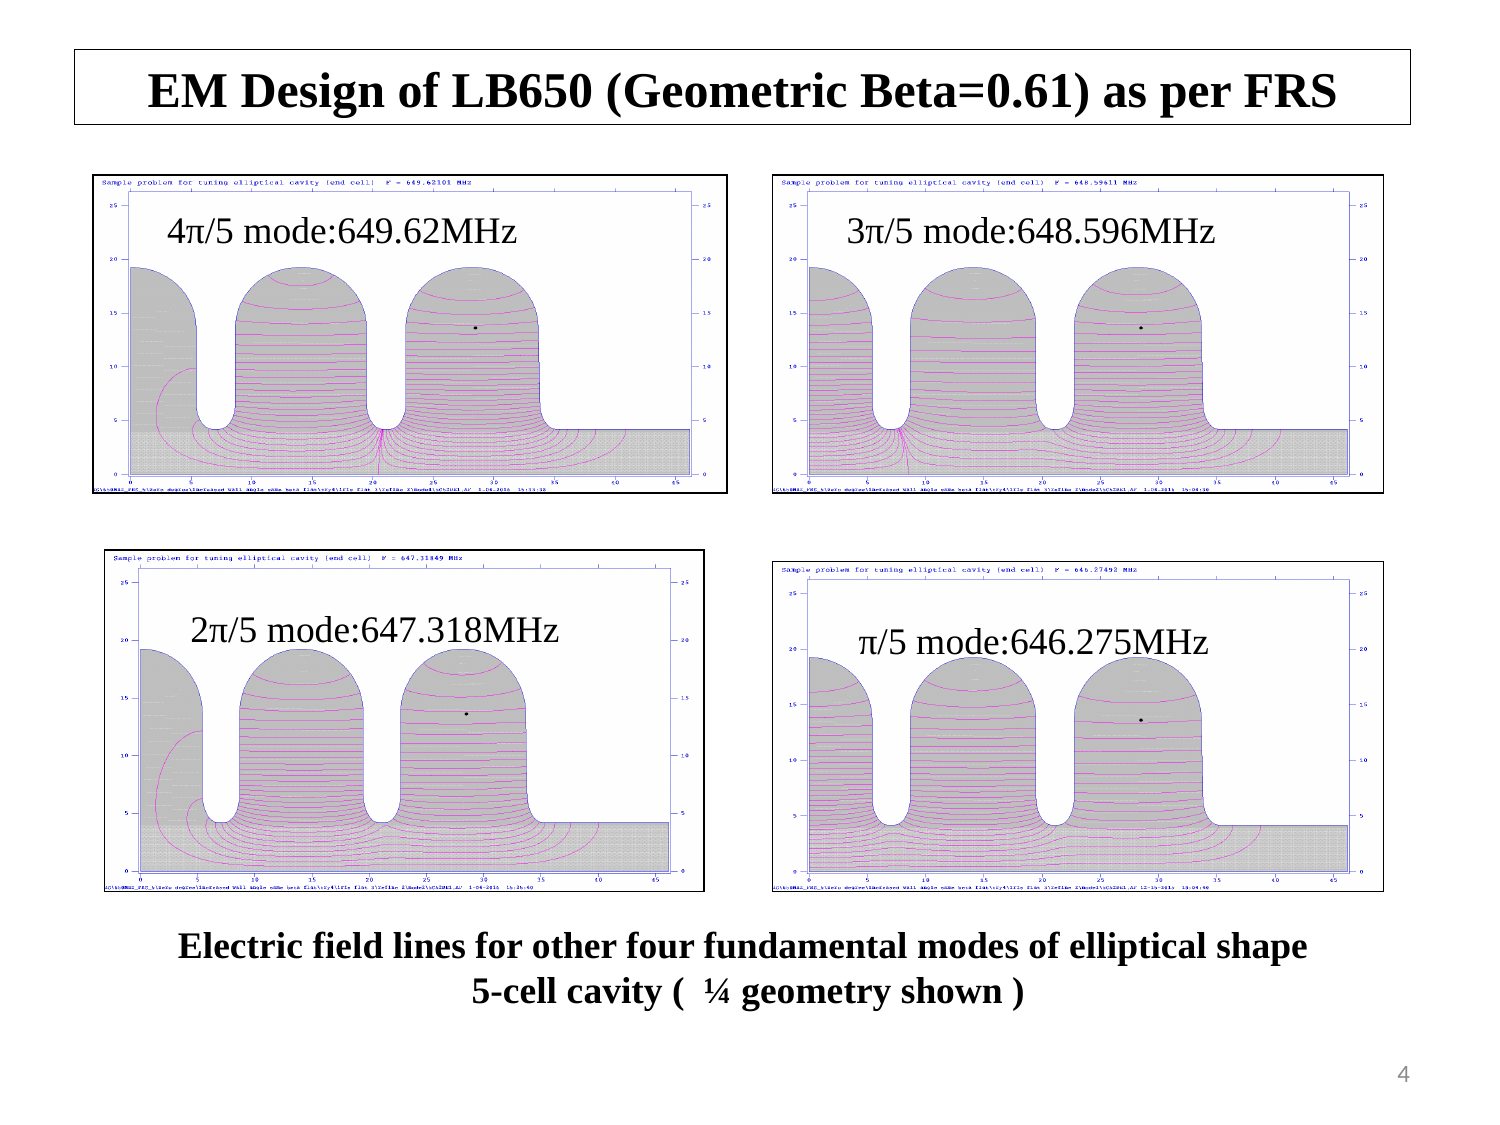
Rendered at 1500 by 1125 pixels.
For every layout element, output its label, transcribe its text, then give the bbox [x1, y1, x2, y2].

text_box EM Design of LB650 (Geometric Beta=0.61) as per FRS [74, 49, 1411, 125]
slide_number 4 [1074, 1042, 1425, 1103]
picture [773, 562, 1384, 891]
text_box Electric field lines for other four fundamental modes of elliptical shape 5-cell cavity ( ¼ geometry shown ) [117, 913, 1380, 1019]
picture [773, 175, 1384, 493]
picture [93, 175, 727, 493]
picture [105, 550, 704, 891]
